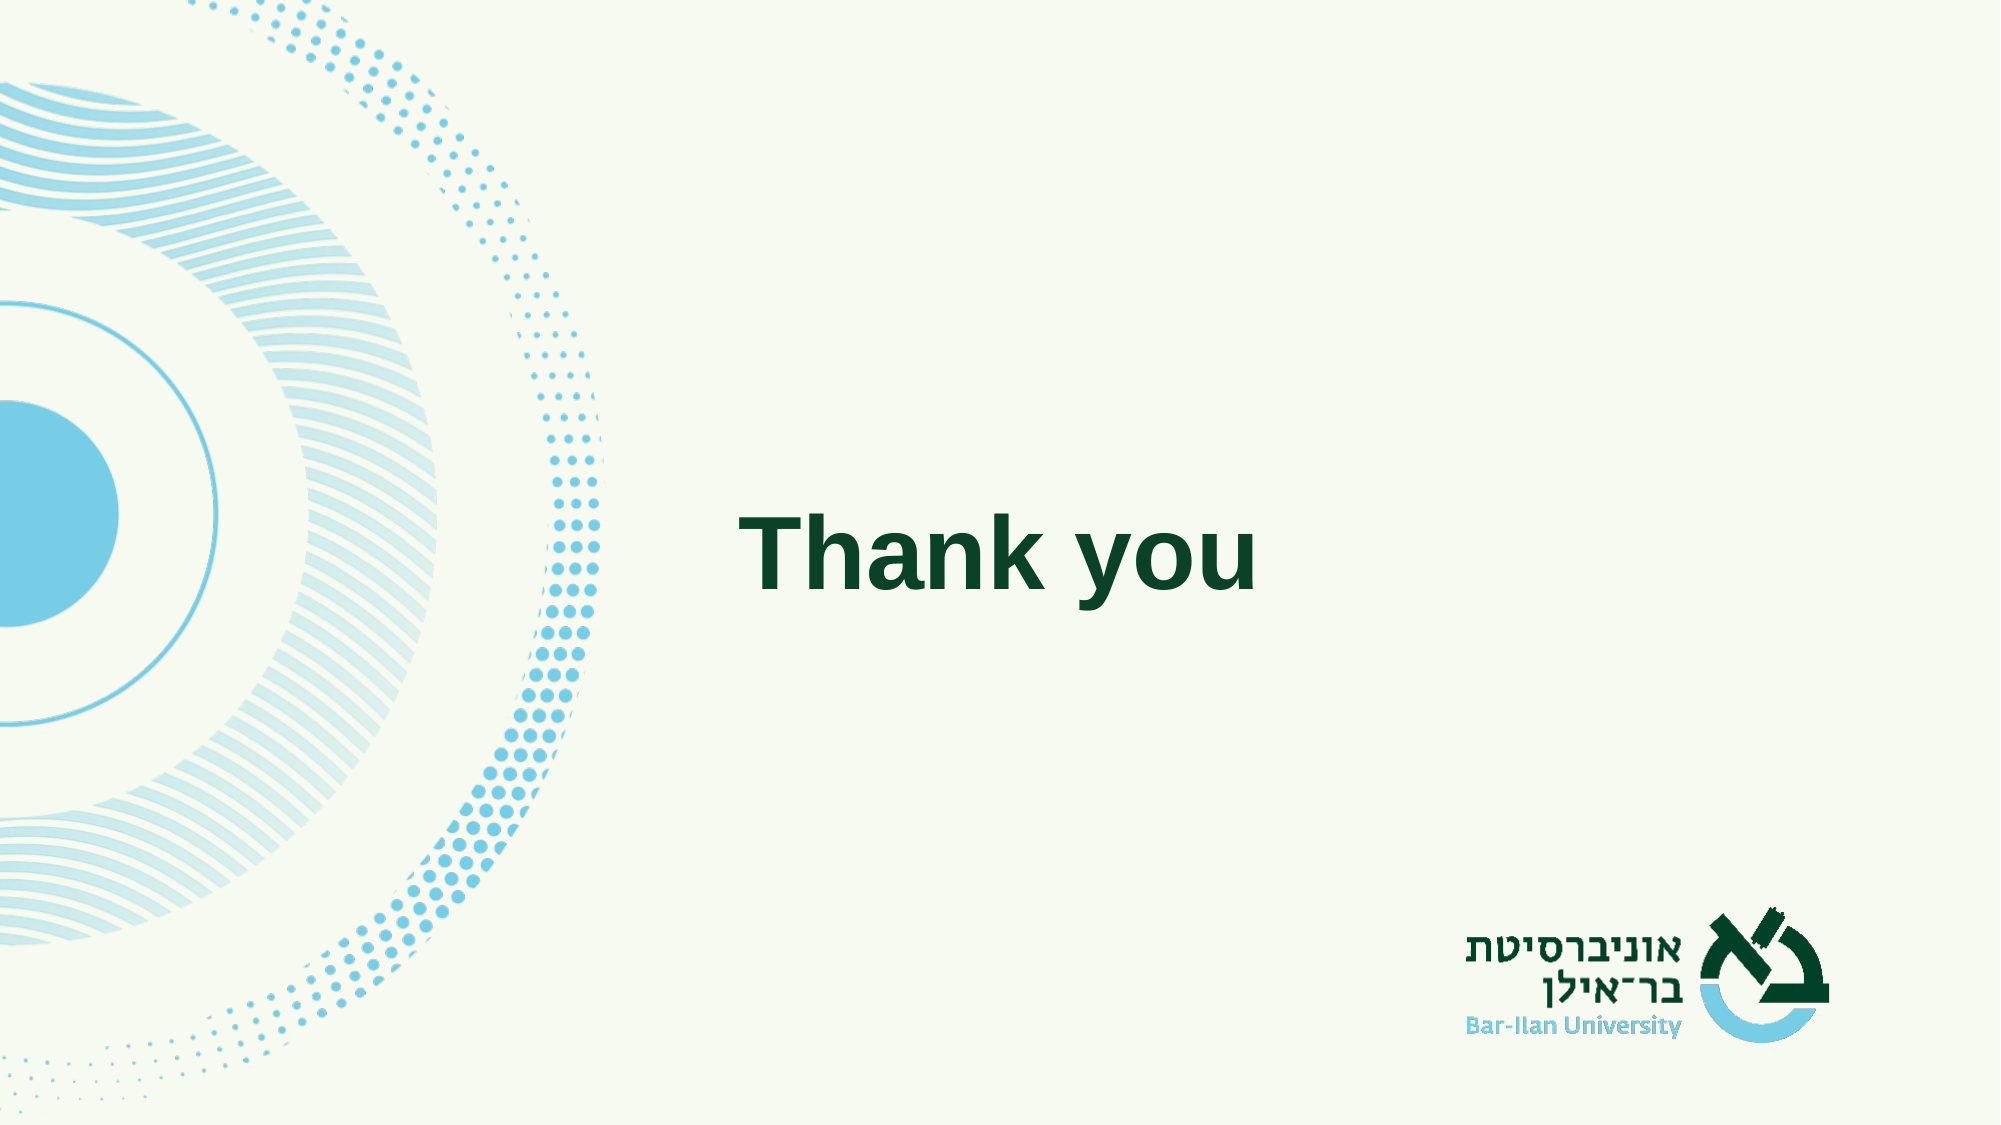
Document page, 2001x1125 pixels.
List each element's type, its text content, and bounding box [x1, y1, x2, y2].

picture [0, 0, 634, 1125]
text_box Thank you [499, 477, 1500, 618]
picture [1466, 907, 1830, 1043]
